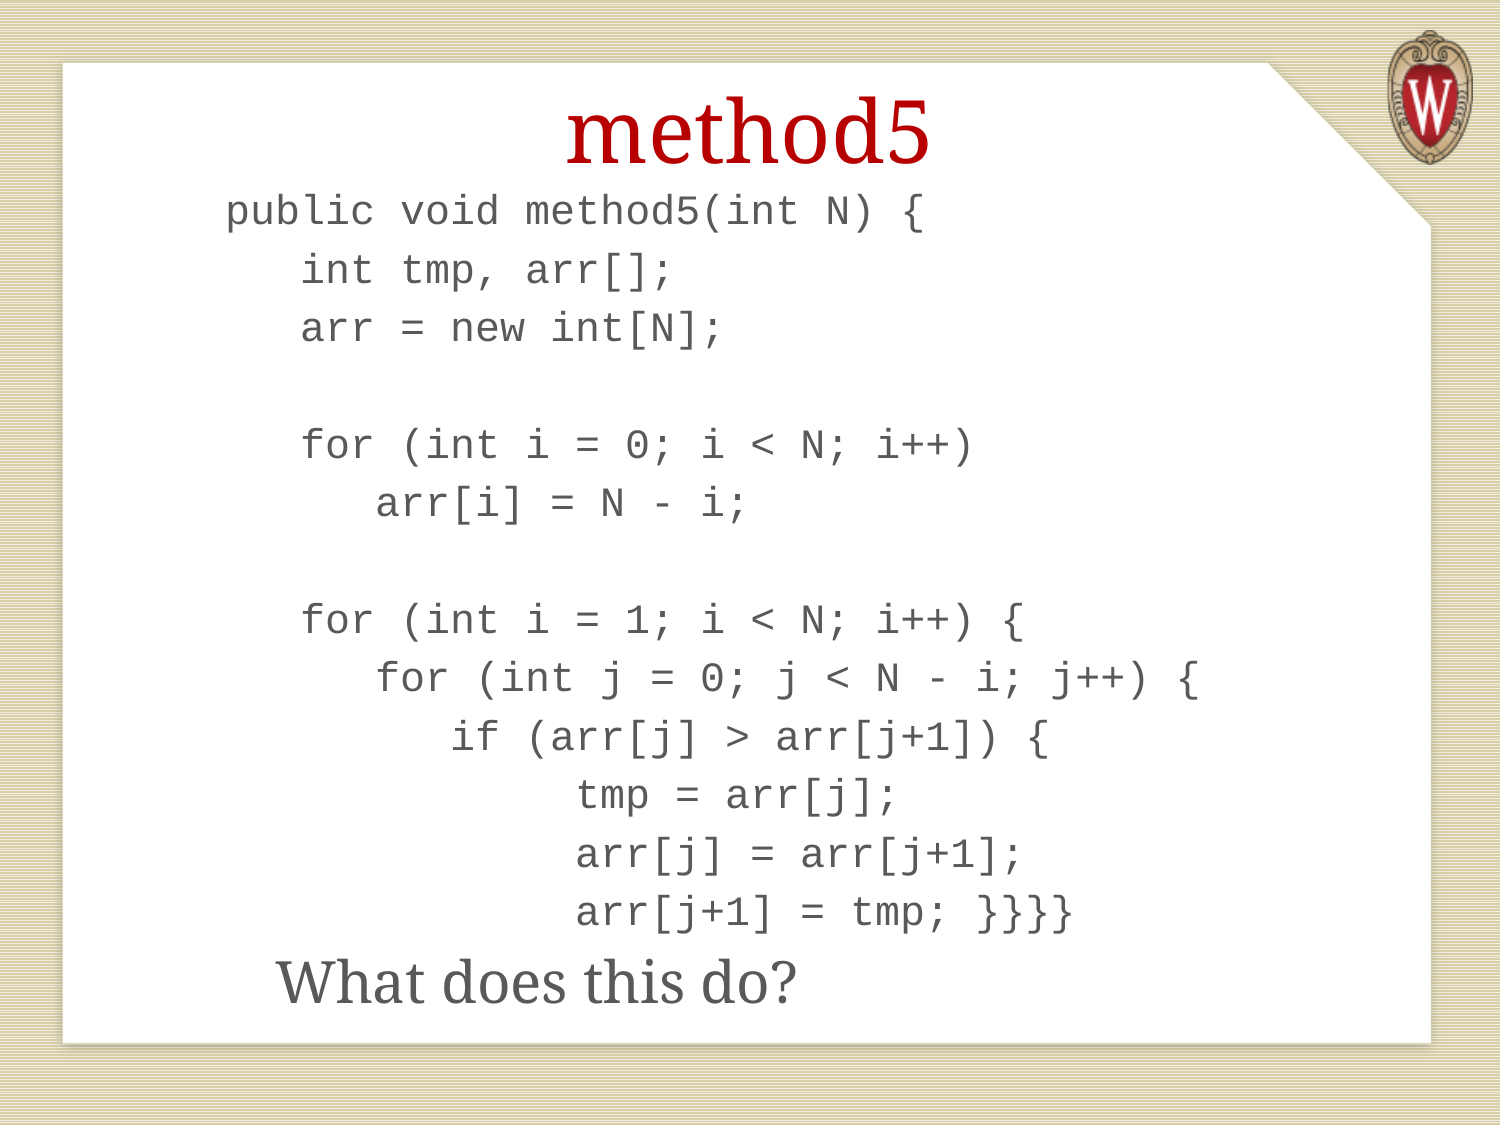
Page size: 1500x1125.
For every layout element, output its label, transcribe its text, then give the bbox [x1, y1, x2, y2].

title method5 [112, 76, 1388, 209]
subtitle public void method5(int N) { int tmp, arr[]; arr = new int[N]; for (int i = 0; i < N; i++) arr[i] = N - i; for (int i = 1; i < N; i++) { for (int j = 0; j < N - i; j++) { if (arr[j] > arr[j+1]) { tmp = arr[j]; arr[j] = arr[j+1]; arr[j+1] = tmp; }}}} What does this do? [225, 182, 1325, 1054]
